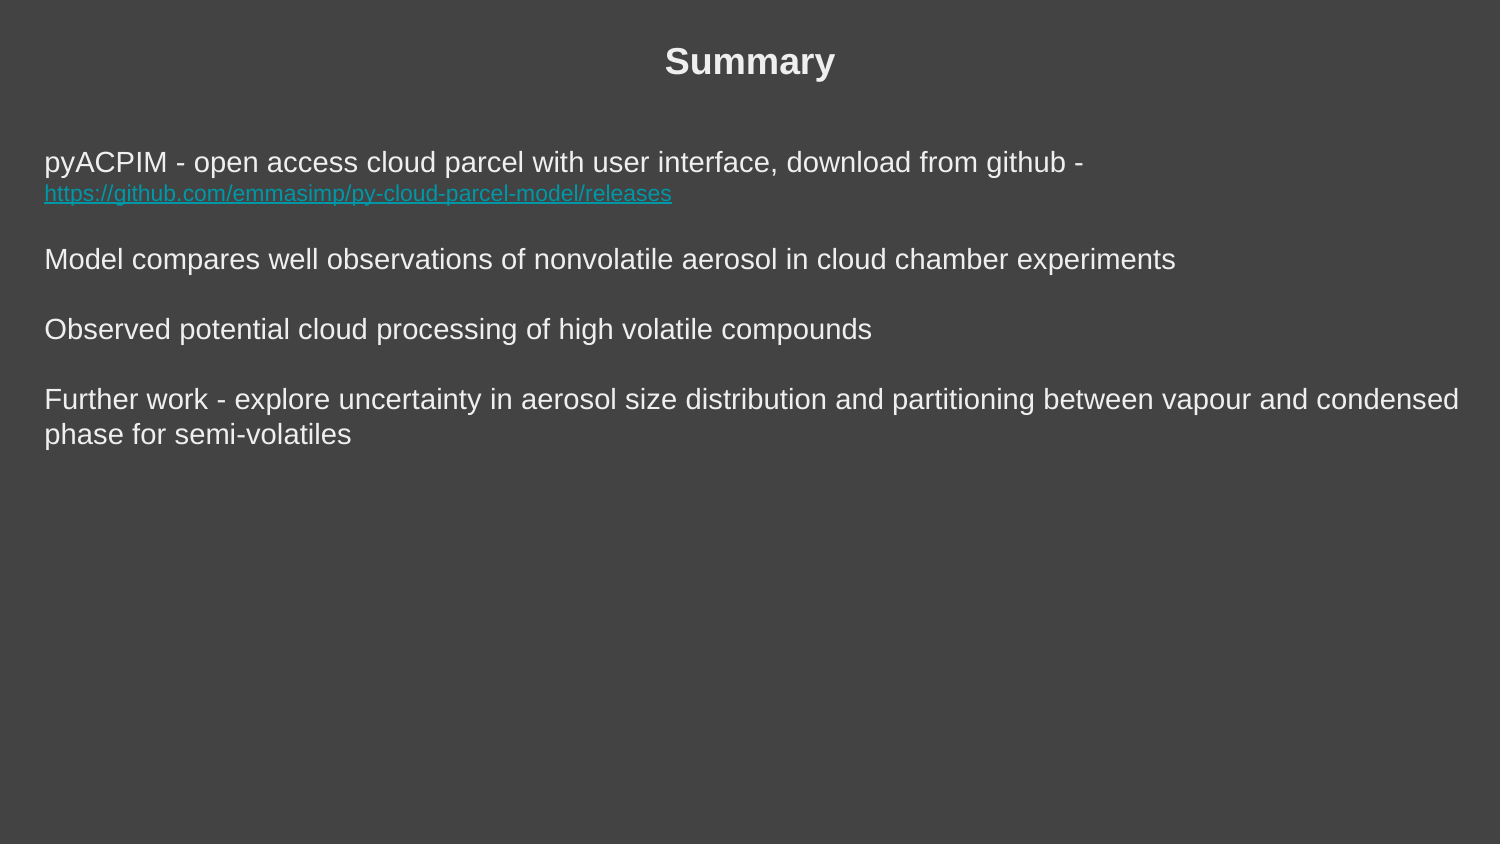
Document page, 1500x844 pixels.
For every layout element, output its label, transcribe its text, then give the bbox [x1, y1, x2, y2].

text_box Summary [36, 22, 1464, 108]
text_box pyACPIM - open access cloud parcel with user interface, download from github - https://github.com/emmasimp/py-cloud-parcel-model/releases Model compares well observations of nonvolatile aerosol in cloud chamber experiments Observed potential cloud processing of high volatile compounds Further work - explore uncertainty in aerosol size distribution and partitioning between vapour and condensed phase for semi-volatiles [29, 128, 1481, 821]
